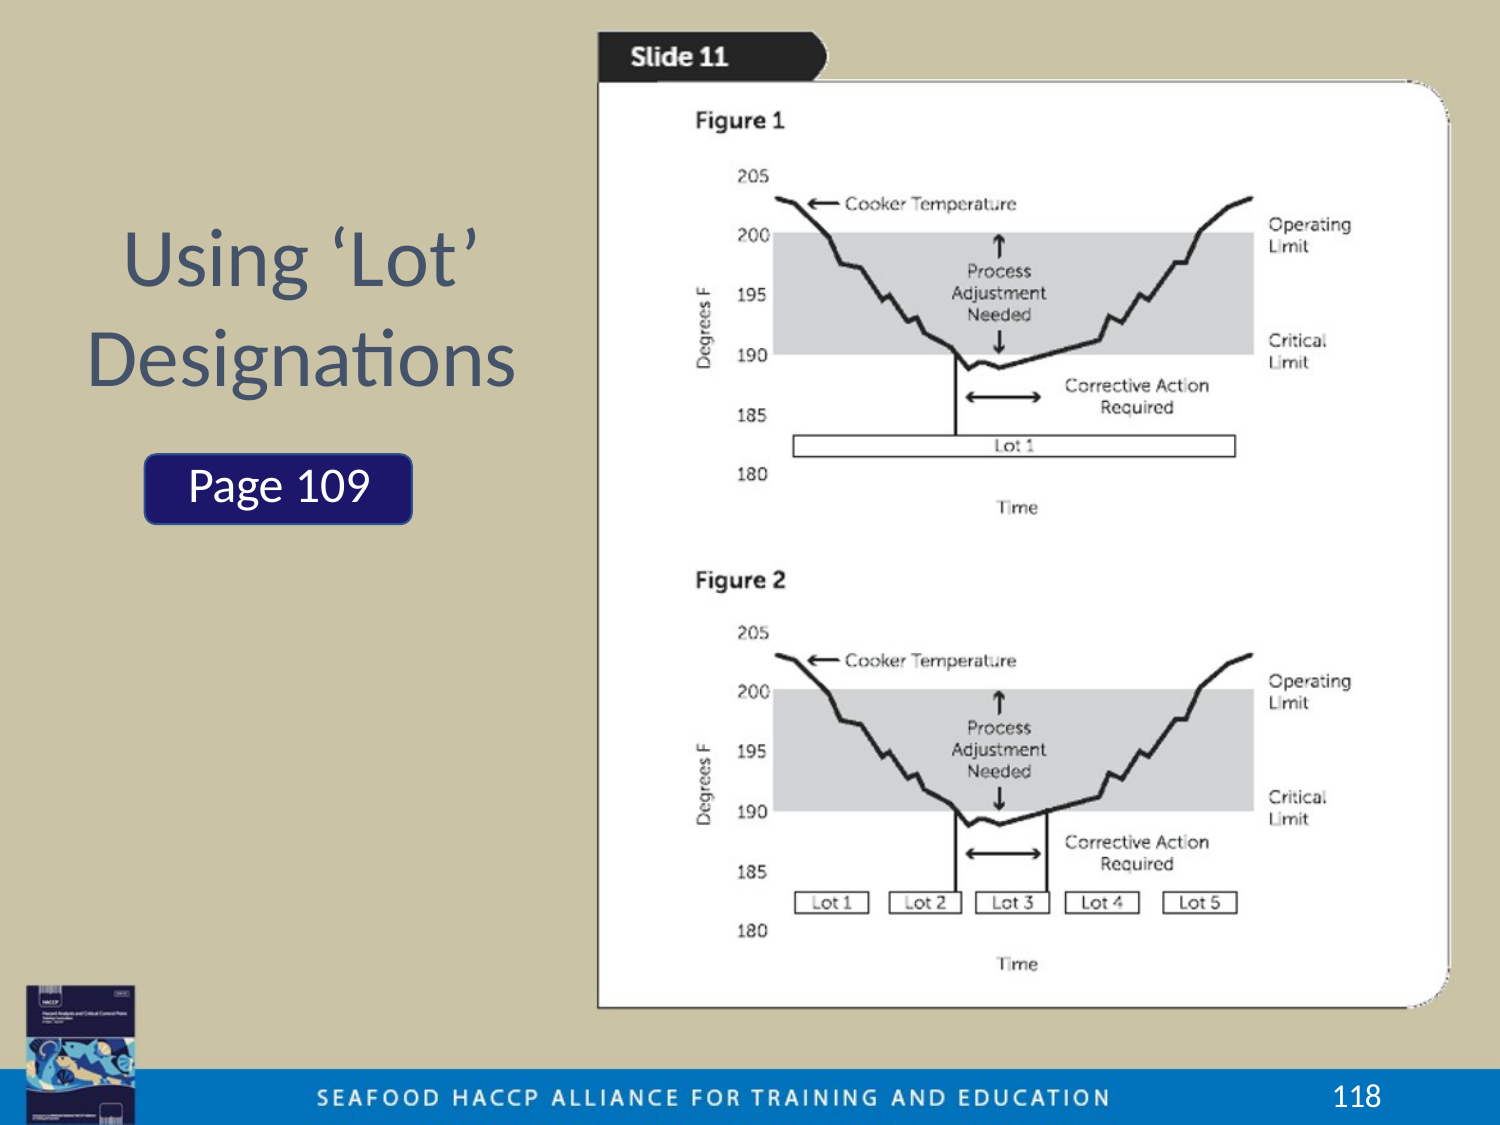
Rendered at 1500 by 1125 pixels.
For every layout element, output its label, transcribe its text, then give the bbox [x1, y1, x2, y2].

picture [0, 0, 1500, 1125]
slide_number 100 [1325, 1080, 1391, 1125]
text_box Using ‘Lot’ Designations [83, 201, 521, 403]
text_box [143, 452, 414, 526]
